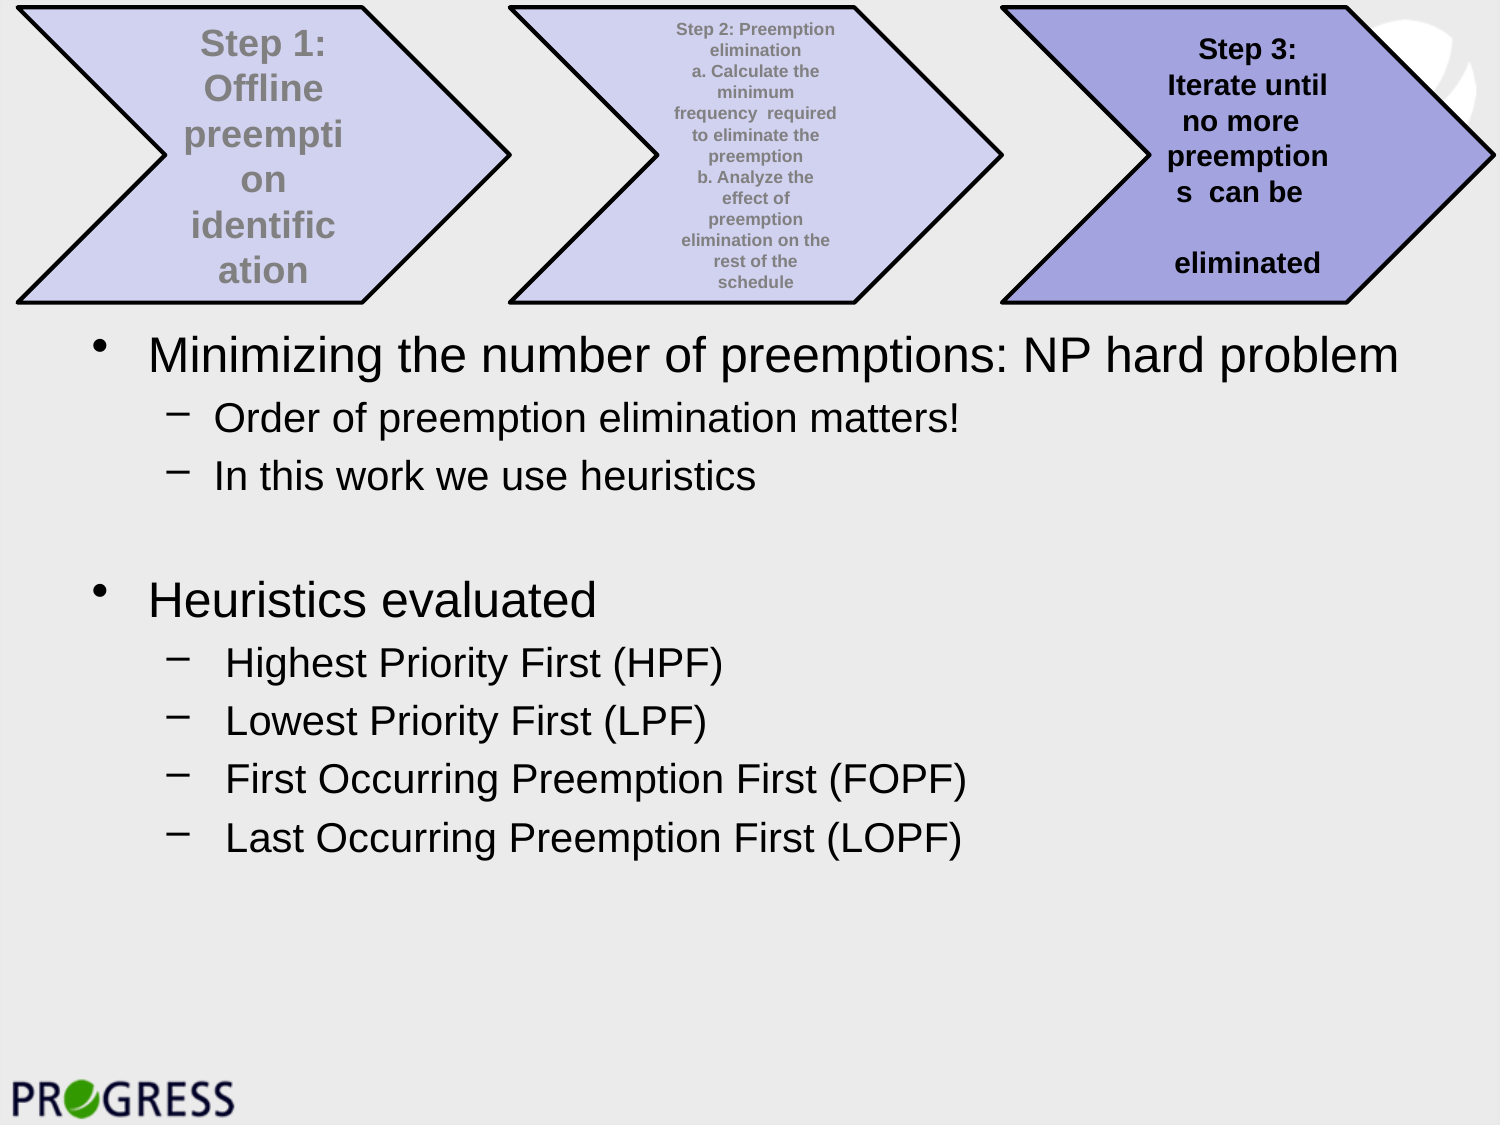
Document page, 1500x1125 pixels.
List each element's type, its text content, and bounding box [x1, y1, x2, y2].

list Minimizing the number of preemptions: NP hard problem Order of preemption elimination matters! In this work we use heuristics Heuristics evaluated Highest Priority First (HPF) Lowest Priority First (LPF) First Occurring Preemption First (FOPF) Last Occurring Preemption First (LOPF) [76, 314, 1471, 1036]
picture [0, 0, 1500, 1125]
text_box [17, 7, 1495, 303]
